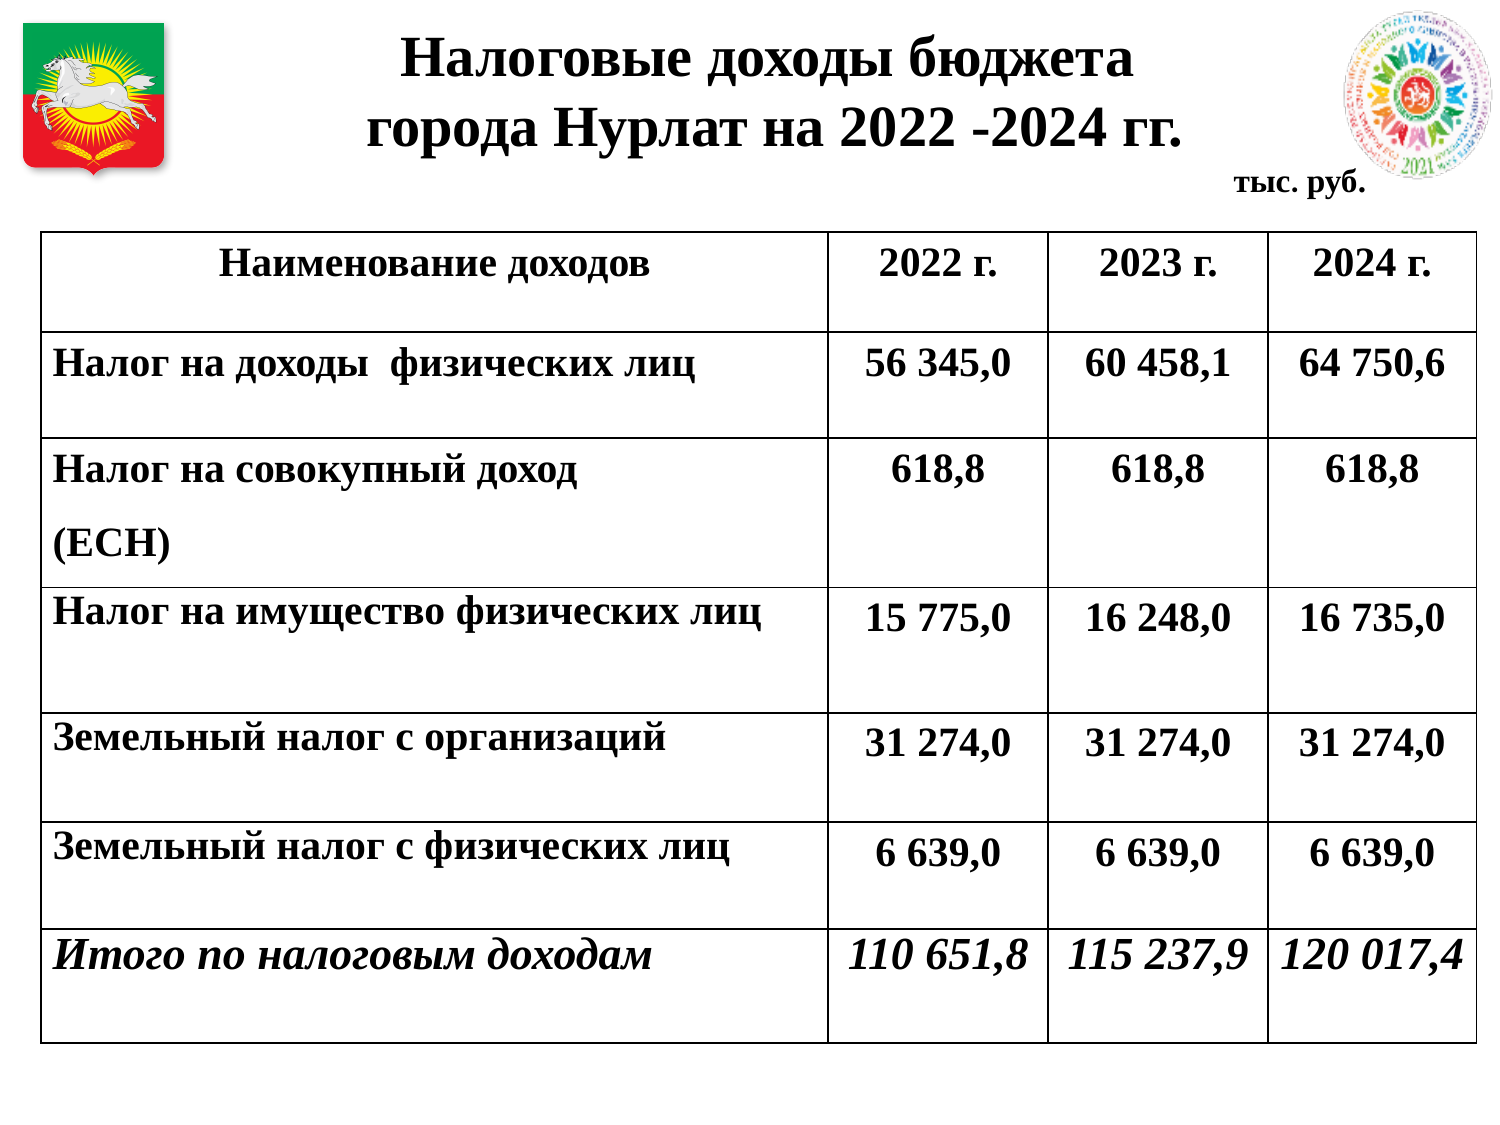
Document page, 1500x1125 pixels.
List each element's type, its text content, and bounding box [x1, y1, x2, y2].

table_cell 120 017,4 [1269, 930, 1476, 1042]
table_cell 15 775,0 [829, 588, 1047, 712]
text_box тыс. руб. [1218, 166, 1383, 207]
table_cell 31 274,0 [1049, 714, 1267, 821]
table_cell 56 345,0 [829, 333, 1047, 437]
table_cell 64 750,6 [1269, 333, 1476, 437]
table_cell 31 274,0 [1269, 714, 1476, 821]
table_cell 60 458,1 [1049, 333, 1267, 437]
table_cell Земельный налог с физических лиц [42, 823, 827, 928]
text_box Налоговые доходы бюджета города Нурлат на 2022 -2024 гг. [137, 10, 1330, 166]
table_header 2024 г. [1269, 233, 1476, 331]
table_cell 618,8 [829, 439, 1047, 587]
picture [23, 23, 165, 176]
table_cell 618,8 [1269, 439, 1476, 587]
table_cell Налог на доходы физических лиц [42, 333, 827, 437]
table_cell Налог на совокупный доход (ЕСН) [42, 439, 827, 587]
table_cell 31 274,0 [829, 714, 1047, 821]
table_header Наименование доходов [42, 233, 827, 331]
table_cell 16 248,0 [1049, 588, 1267, 712]
table_cell 16 735,0 [1269, 588, 1476, 712]
table_header 2023 г. [1049, 233, 1267, 331]
table_cell 6 639,0 [829, 823, 1047, 928]
picture [1335, 2, 1500, 188]
table_cell 6 639,0 [1269, 823, 1476, 928]
table_cell Земельный налог с организаций [42, 714, 827, 821]
table_cell 115 237,9 [1049, 930, 1267, 1042]
table_cell 6 639,0 [1049, 823, 1267, 928]
table_cell Итого по налоговым доходам [42, 930, 827, 1042]
table_cell 110 651,8 [829, 930, 1047, 1042]
table_cell Налог на имущество физических лиц [42, 588, 827, 712]
table_header 2022 г. [829, 233, 1047, 331]
table_cell 618,8 [1049, 439, 1267, 587]
